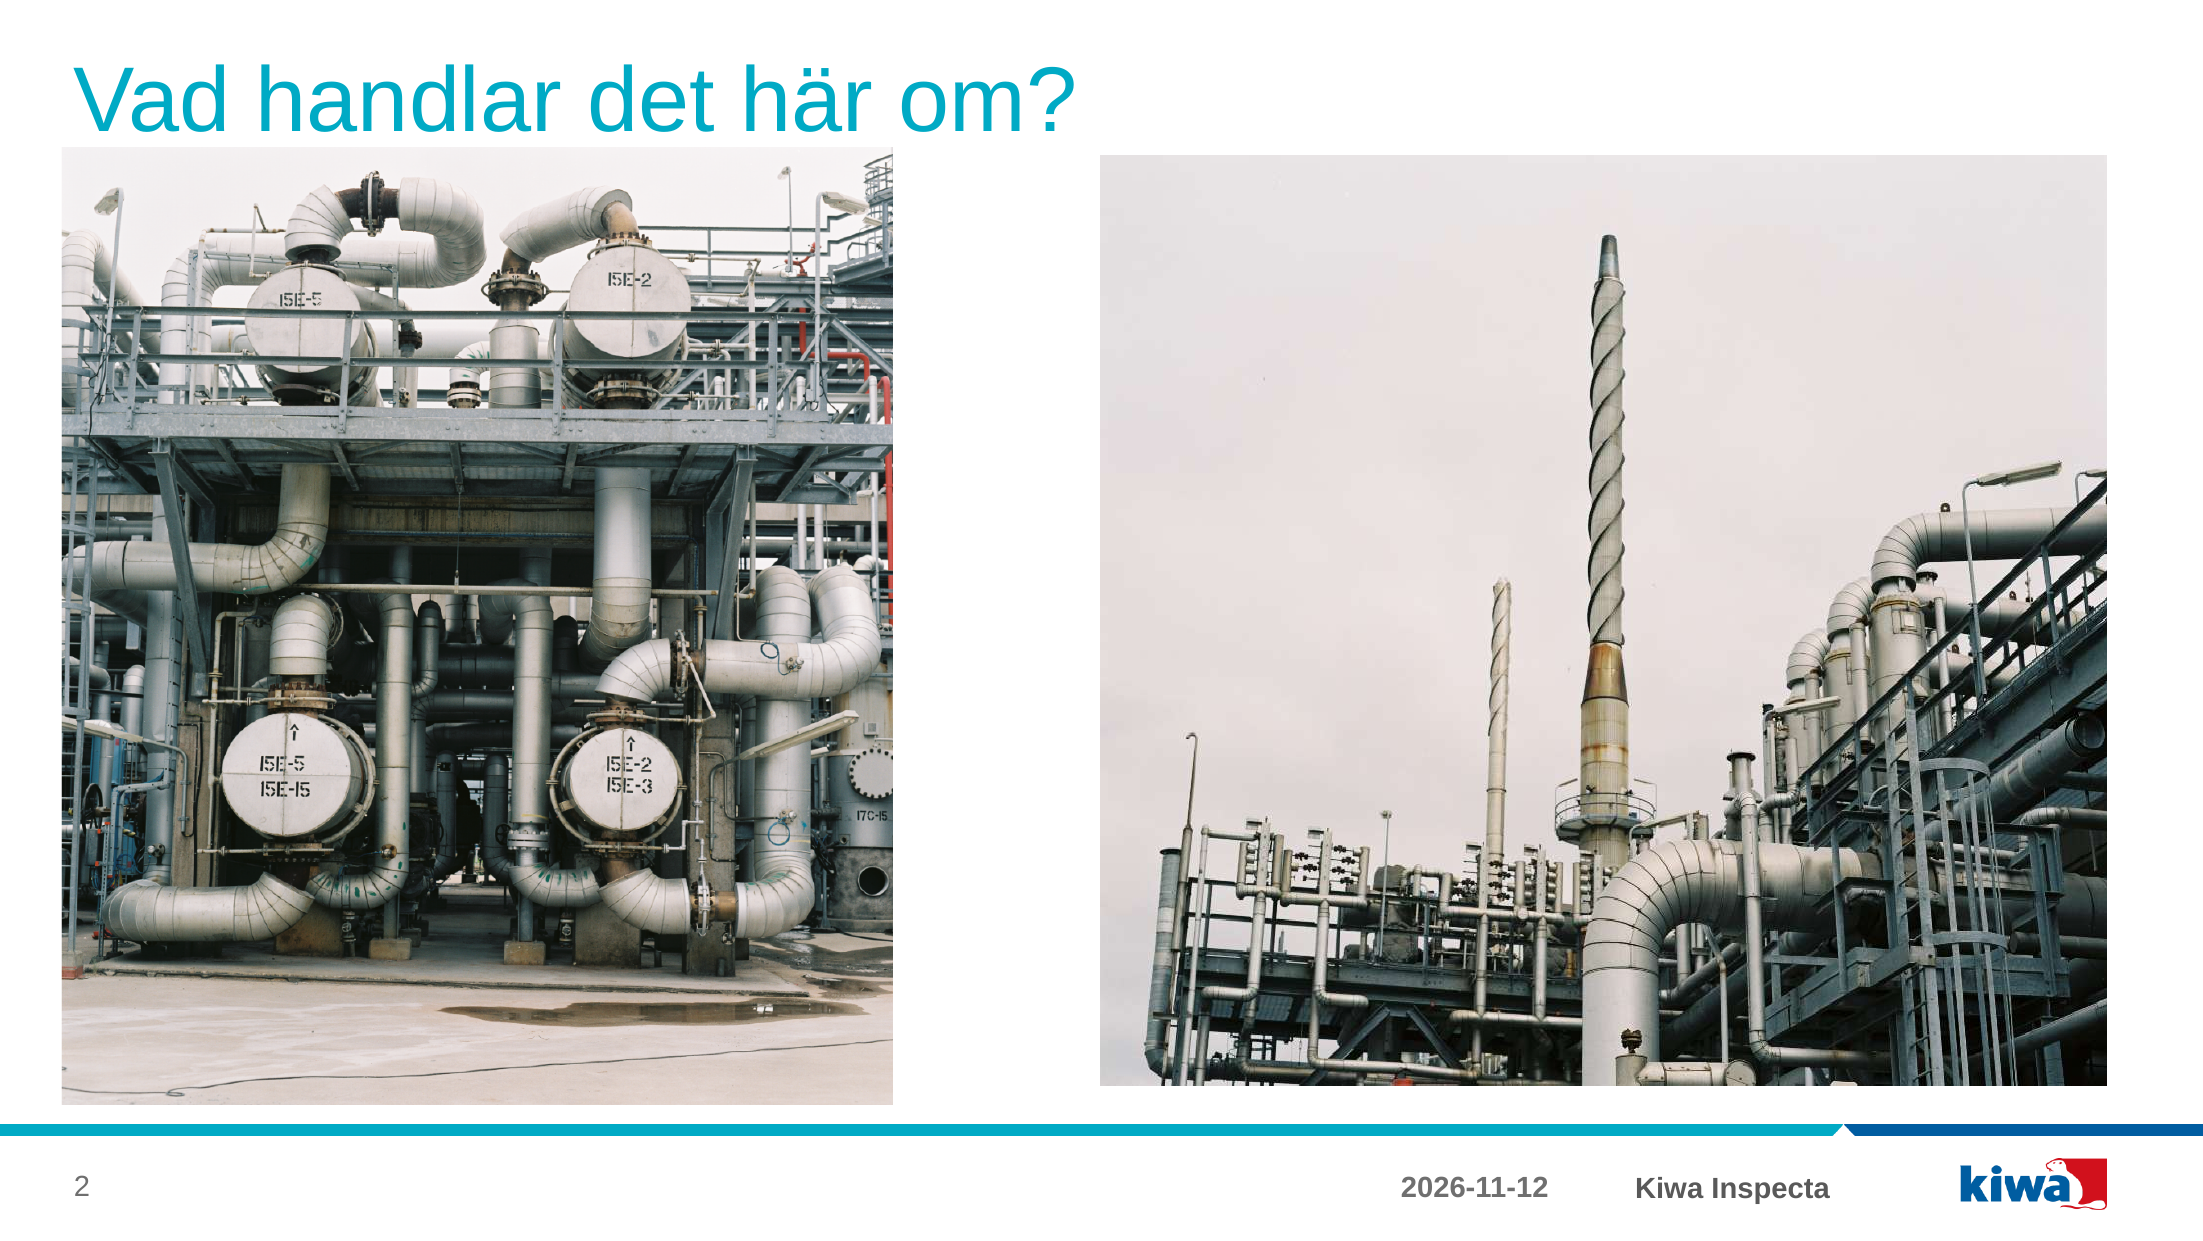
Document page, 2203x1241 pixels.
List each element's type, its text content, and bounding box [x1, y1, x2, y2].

picture [62, 1041, 893, 1104]
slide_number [1400, 1152, 1589, 1219]
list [0, 210, 956, 1041]
picture [0, 1124, 2203, 1136]
slide_number 2 [73, 1152, 133, 1219]
picture [1099, 154, 2107, 1086]
title Vad handlar det här om? [73, 44, 1974, 150]
picture [1960, 1158, 2107, 1210]
picture [62, 147, 893, 210]
